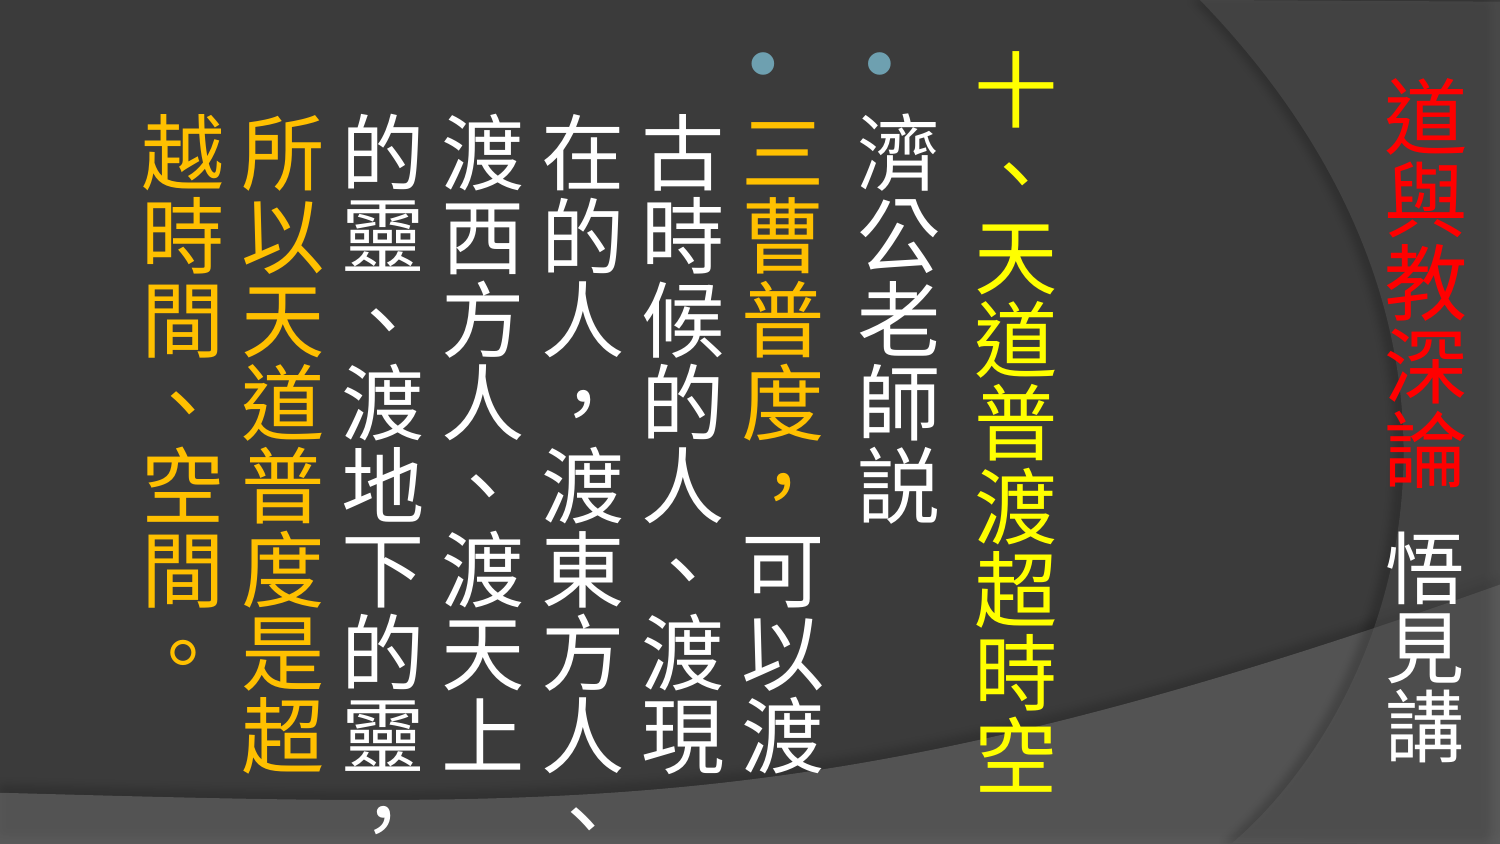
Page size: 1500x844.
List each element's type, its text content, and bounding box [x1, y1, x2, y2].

title 道與教深論 悟見講 [1364, 21, 1483, 820]
list 十、天道普渡超時空 濟公老師説 三曹普度，可以渡古時候的人、渡現在的人，渡東方人、渡西方人、渡天上的靈、渡地下的靈，所以天道普度是超越時間、空間。 [29, 27, 1365, 820]
